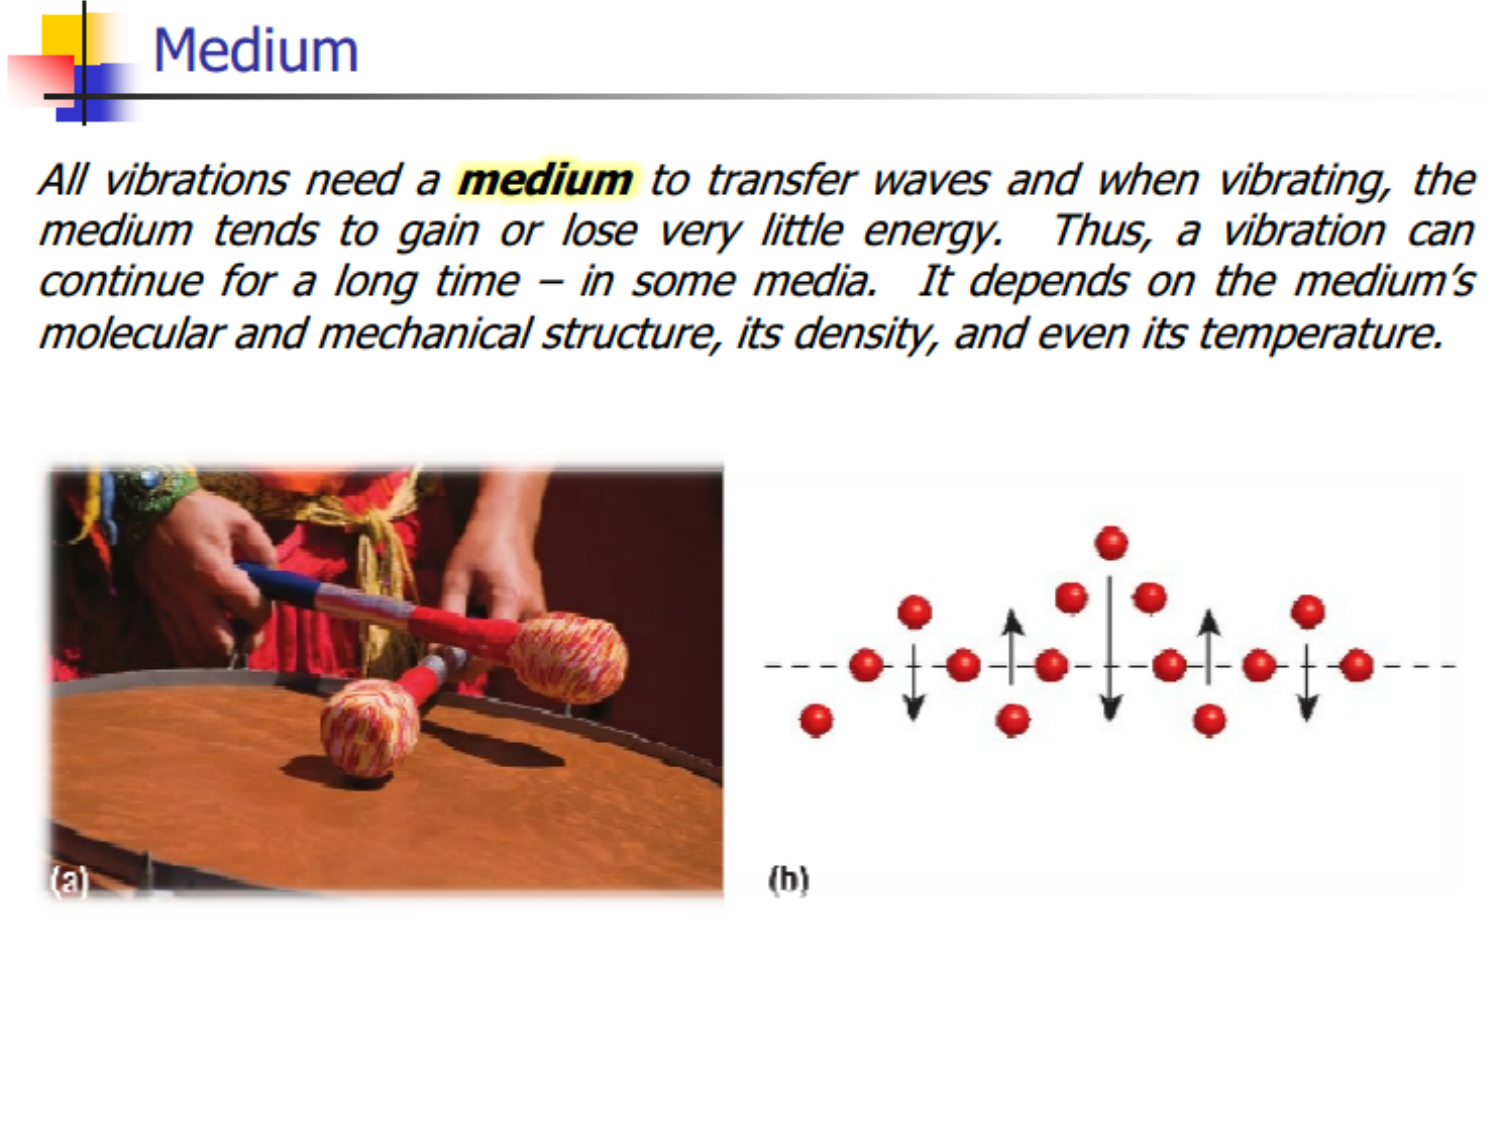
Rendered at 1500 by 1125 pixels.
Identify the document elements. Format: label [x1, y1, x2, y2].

picture [0, 0, 1500, 937]
